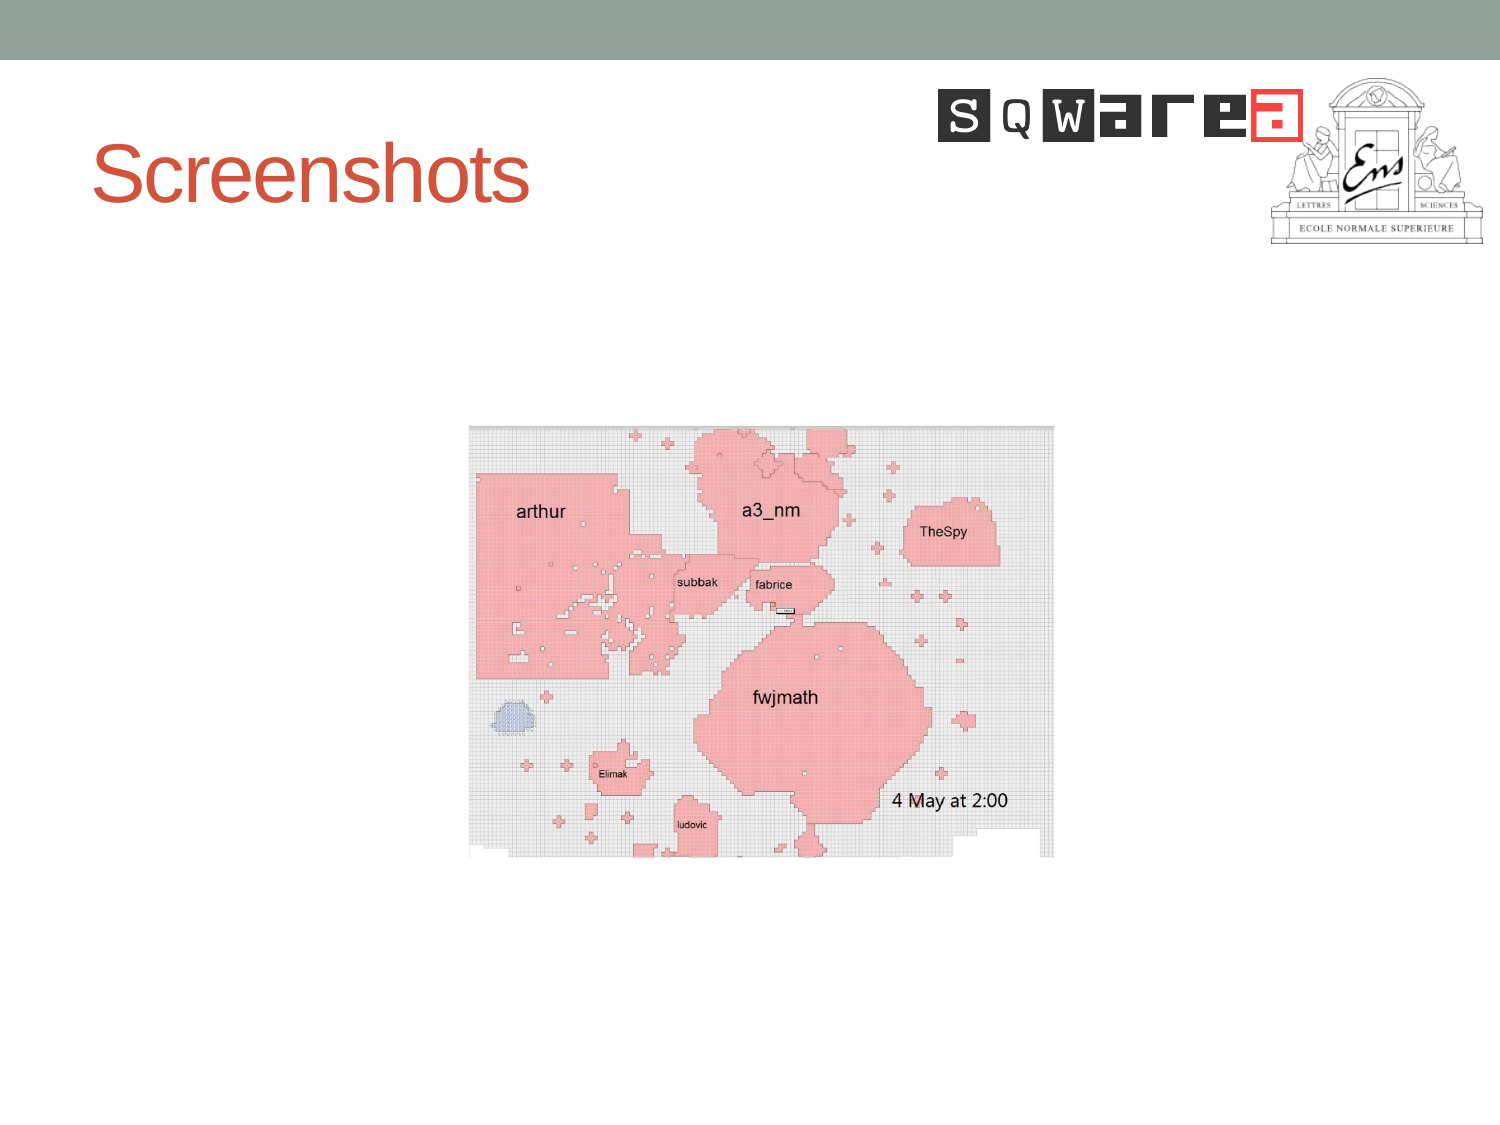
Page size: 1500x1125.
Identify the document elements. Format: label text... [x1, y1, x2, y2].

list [353, 262, 1147, 1063]
picture [1271, 78, 1483, 244]
title Screenshots [75, 87, 1425, 250]
